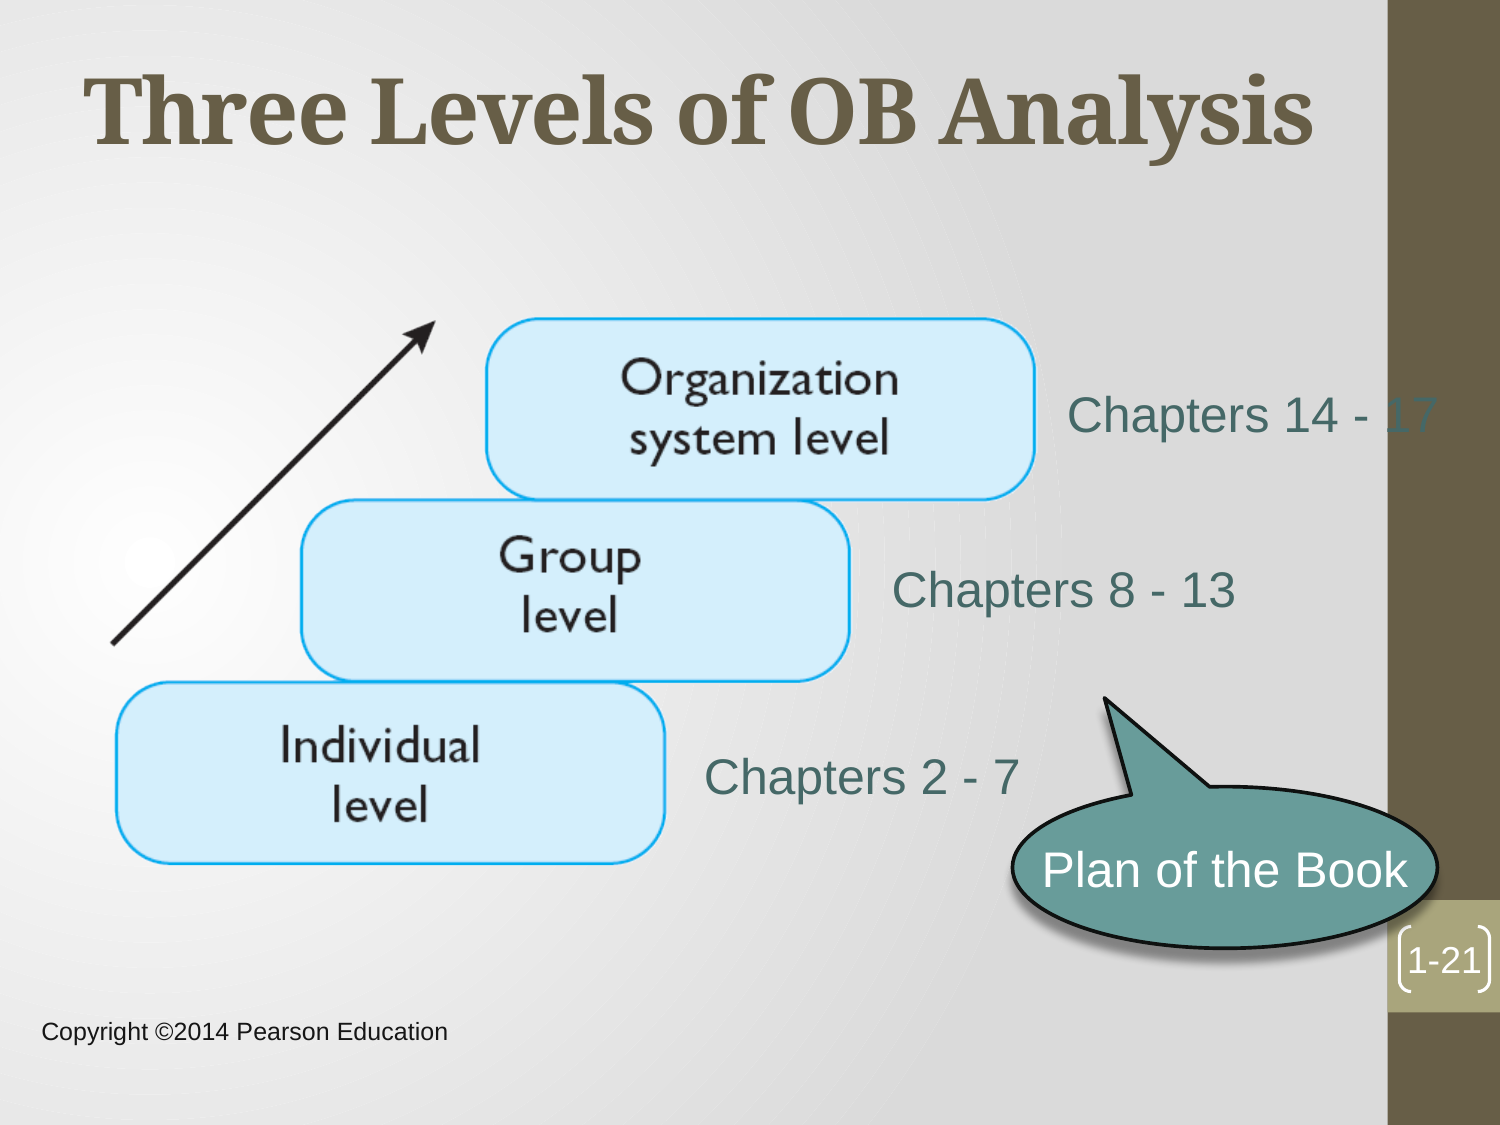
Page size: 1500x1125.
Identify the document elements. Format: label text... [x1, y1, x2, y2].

title Three Levels of OB Analysis [15, 45, 1385, 233]
slide_number 1-21 [1397, 924, 1492, 994]
picture [74, 274, 1061, 888]
text_box Copyright ©2014 Pearson Education [26, 1007, 465, 1113]
text_box Chapters 14 - 17 [1071, 374, 1455, 450]
text_box Plan of the Book [1024, 697, 1438, 949]
text_box Chapters 8 - 13 [1071, 549, 1252, 625]
